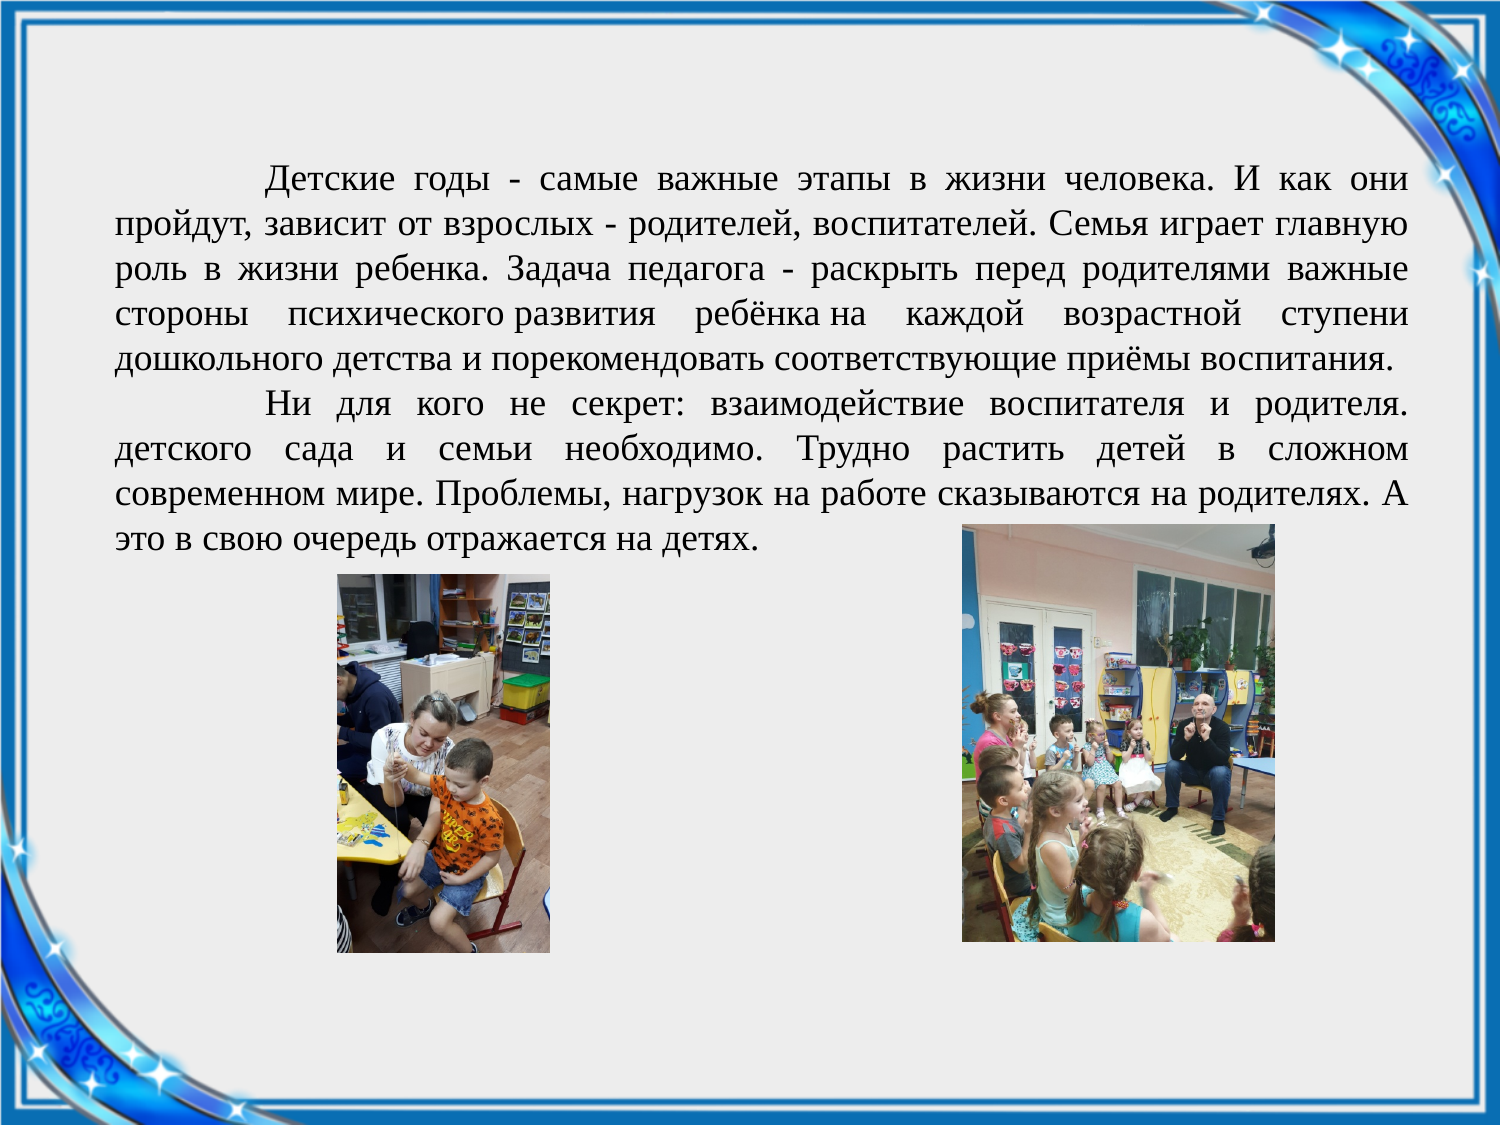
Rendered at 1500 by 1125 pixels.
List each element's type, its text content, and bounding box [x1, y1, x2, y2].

text_box Детские годы - самые важные этапы в жизни человека. И как они пройдут, зависит от взрослых - родителей, воспитателей. Семья играет главную роль в жизни ребенка. Задача педагога - раскрыть перед родителями важные стороны психического развития ребёнка на каждой возрастной ступени дошкольного детства и порекомендовать соответствующие приёмы воспитания. Ни для кого не секрет: взаимодействие воспитателя и родителя. детского сада и семьи необходимо. Трудно растить детей в сложном современном мире. Проблемы, нагрузок на работе сказываются на родителях. А это в свою очередь отражается на детях. [1316, 145, 1425, 566]
text_box Детские годы - самые важные этапы в жизни человека. И как они пройдут, зависит от взрослых - родителей, воспитателей. Семья играет главную роль в жизни ребенка. Задача педагога - раскрыть перед родителями важные стороны психического развития ребёнка на каждой возрастной ступени дошкольного детства и порекомендовать соответствующие приёмы воспитания. Ни для кого не секрет: взаимодействие воспитателя и родителя. детского сада и семьи необходимо. Трудно растить детей в сложном современном мире. Проблемы, нагрузок на работе сказываются на родителях. А это в свою очередь отражается на детях. [99, 145, 182, 566]
picture [2, 0, 1498, 1125]
